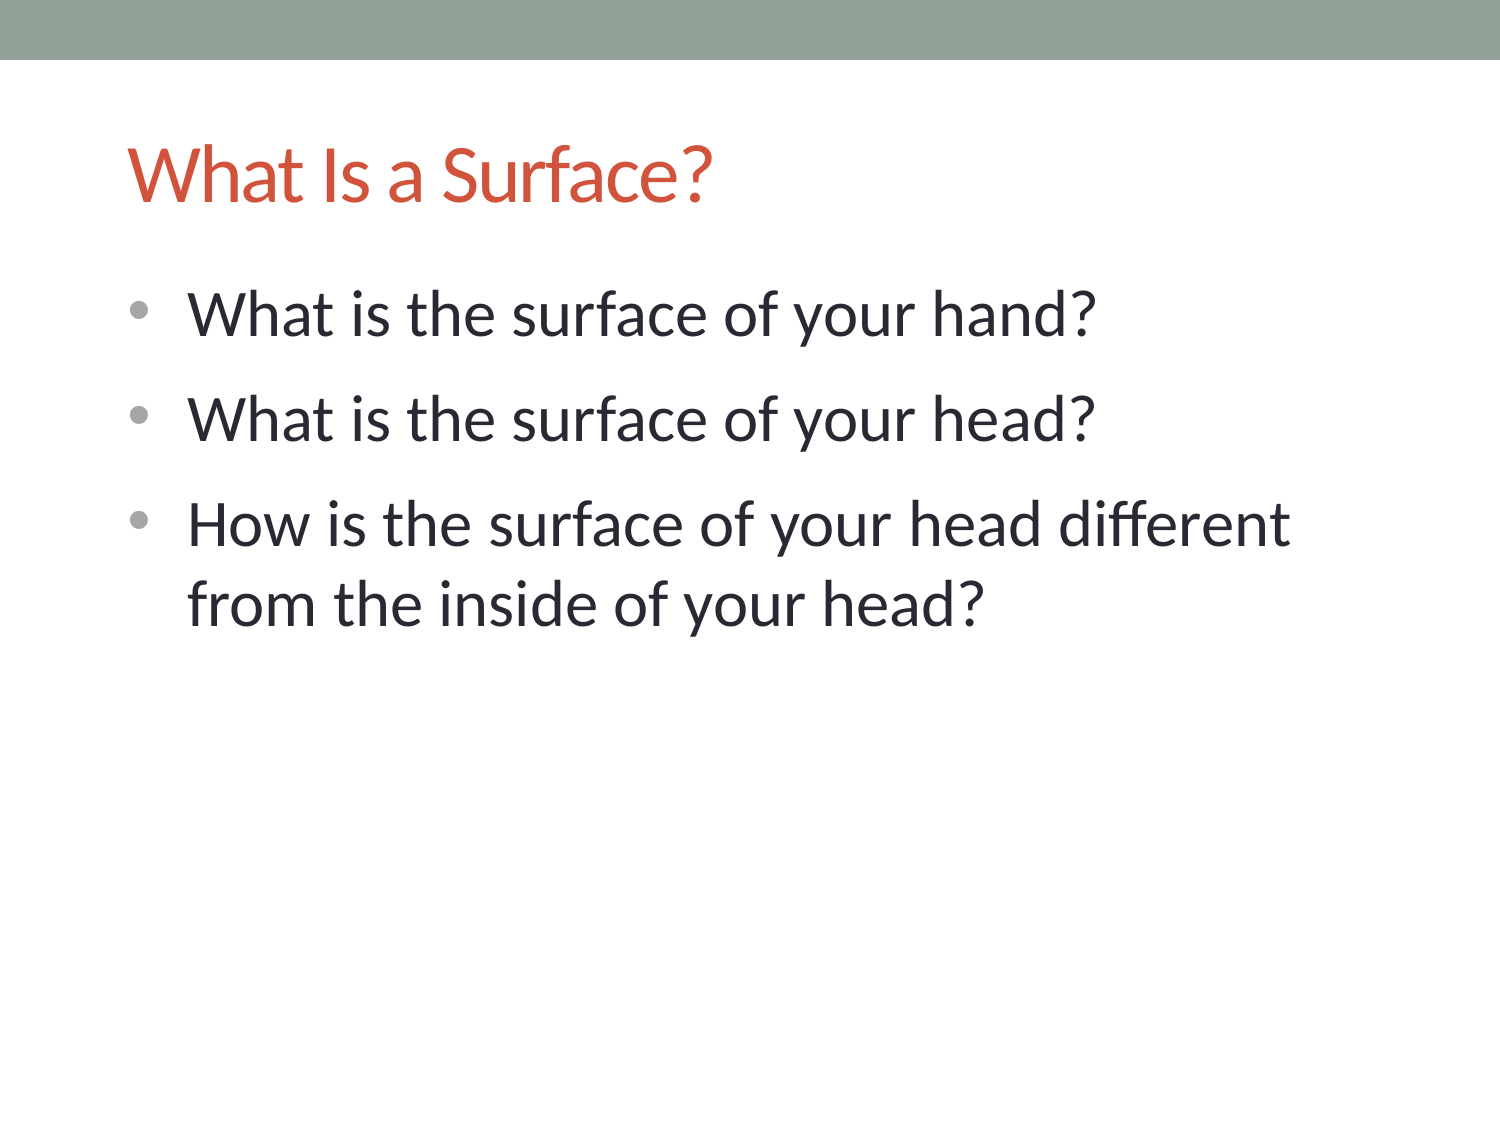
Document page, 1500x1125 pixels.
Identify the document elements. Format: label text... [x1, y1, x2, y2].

title What Is a Surface? [112, 87, 1425, 250]
text_box What is the surface of your hand? What is the surface of your head? How is the surface of your head different from the inside of your head? [112, 262, 1413, 647]
